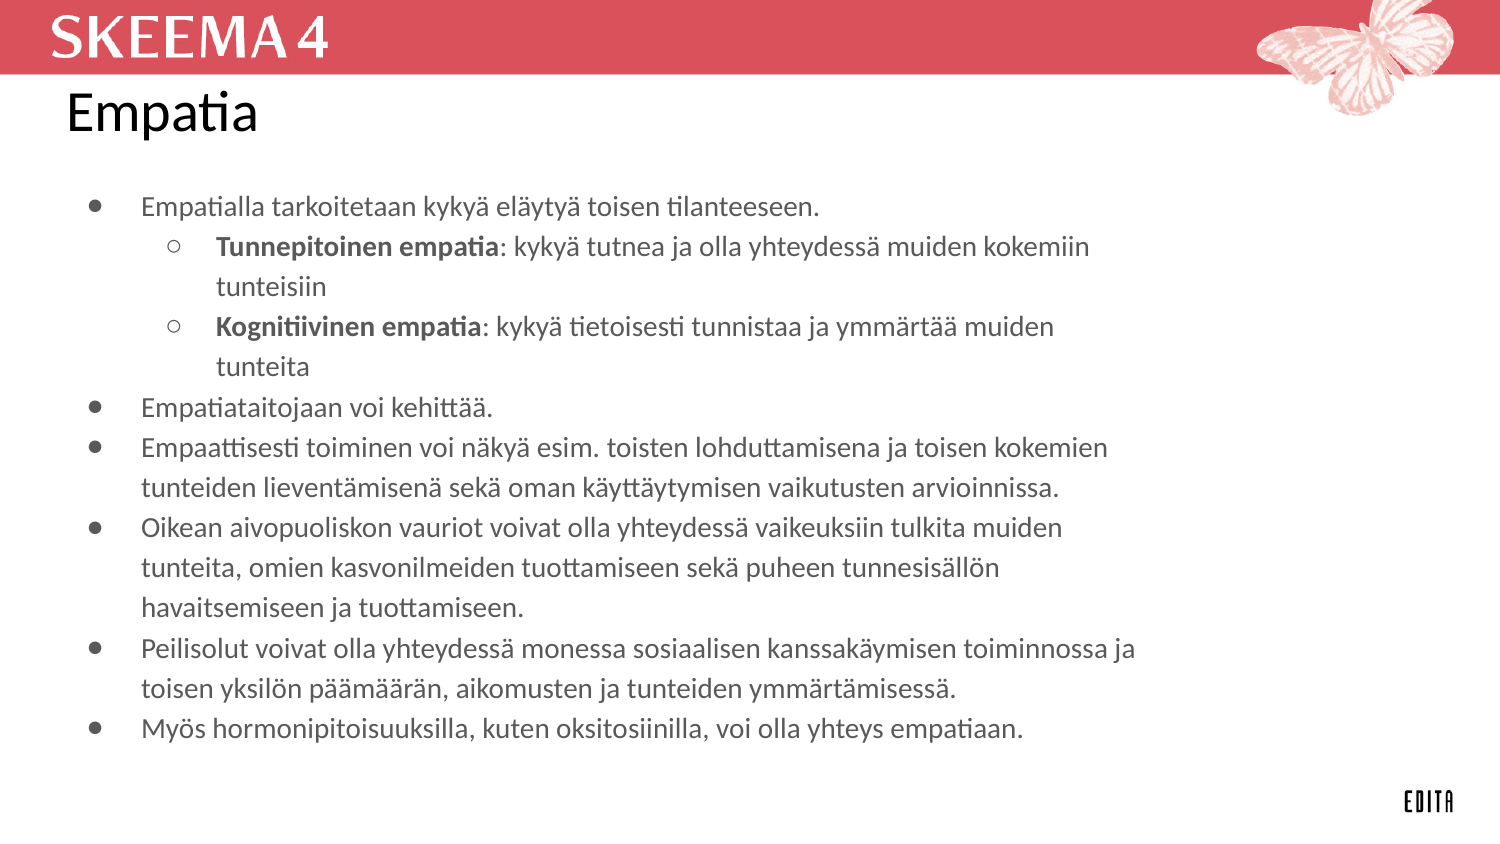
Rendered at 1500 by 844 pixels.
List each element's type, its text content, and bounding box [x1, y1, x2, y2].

list Empatialla tarkoitetaan kykyä eläytyä toisen tilanteeseen. Tunnepitoinen empatia: kykyä tutnea ja olla yhteydessä muiden kokemiin tunteisiin Kognitiivinen empatia: kykyä tietoisesti tunnistaa ja ymmärtää muiden tunteita Empatiataitojaan voi kehittää. Empaattisesti toiminen voi näkyä esim. toisten lohduttamisena ja toisen kokemien tunteiden lieventämisenä sekä oman käyttäytymisen vaikutusten arvioinnissa. Oikean aivopuoliskon vauriot voivat olla yhteydessä vaikeuksiin tulkita muiden tunteita, omien kasvonilmeiden tuottamiseen sekä puheen tunnesisällön havaitsemiseen ja tuottamiseen. Peilisolut voivat olla yhteydessä monessa sosiaalisen kanssakäymisen toiminnossa ja toisen yksilön päämäärän, aikomusten ja tunteiden ymmärtämisessä. Myös hormonipitoisuuksilla, kuten oksitosiinilla, voi olla yhteys empatiaan. [51, 166, 1154, 761]
picture [0, 0, 1500, 844]
title Empatia [51, 72, 1449, 167]
